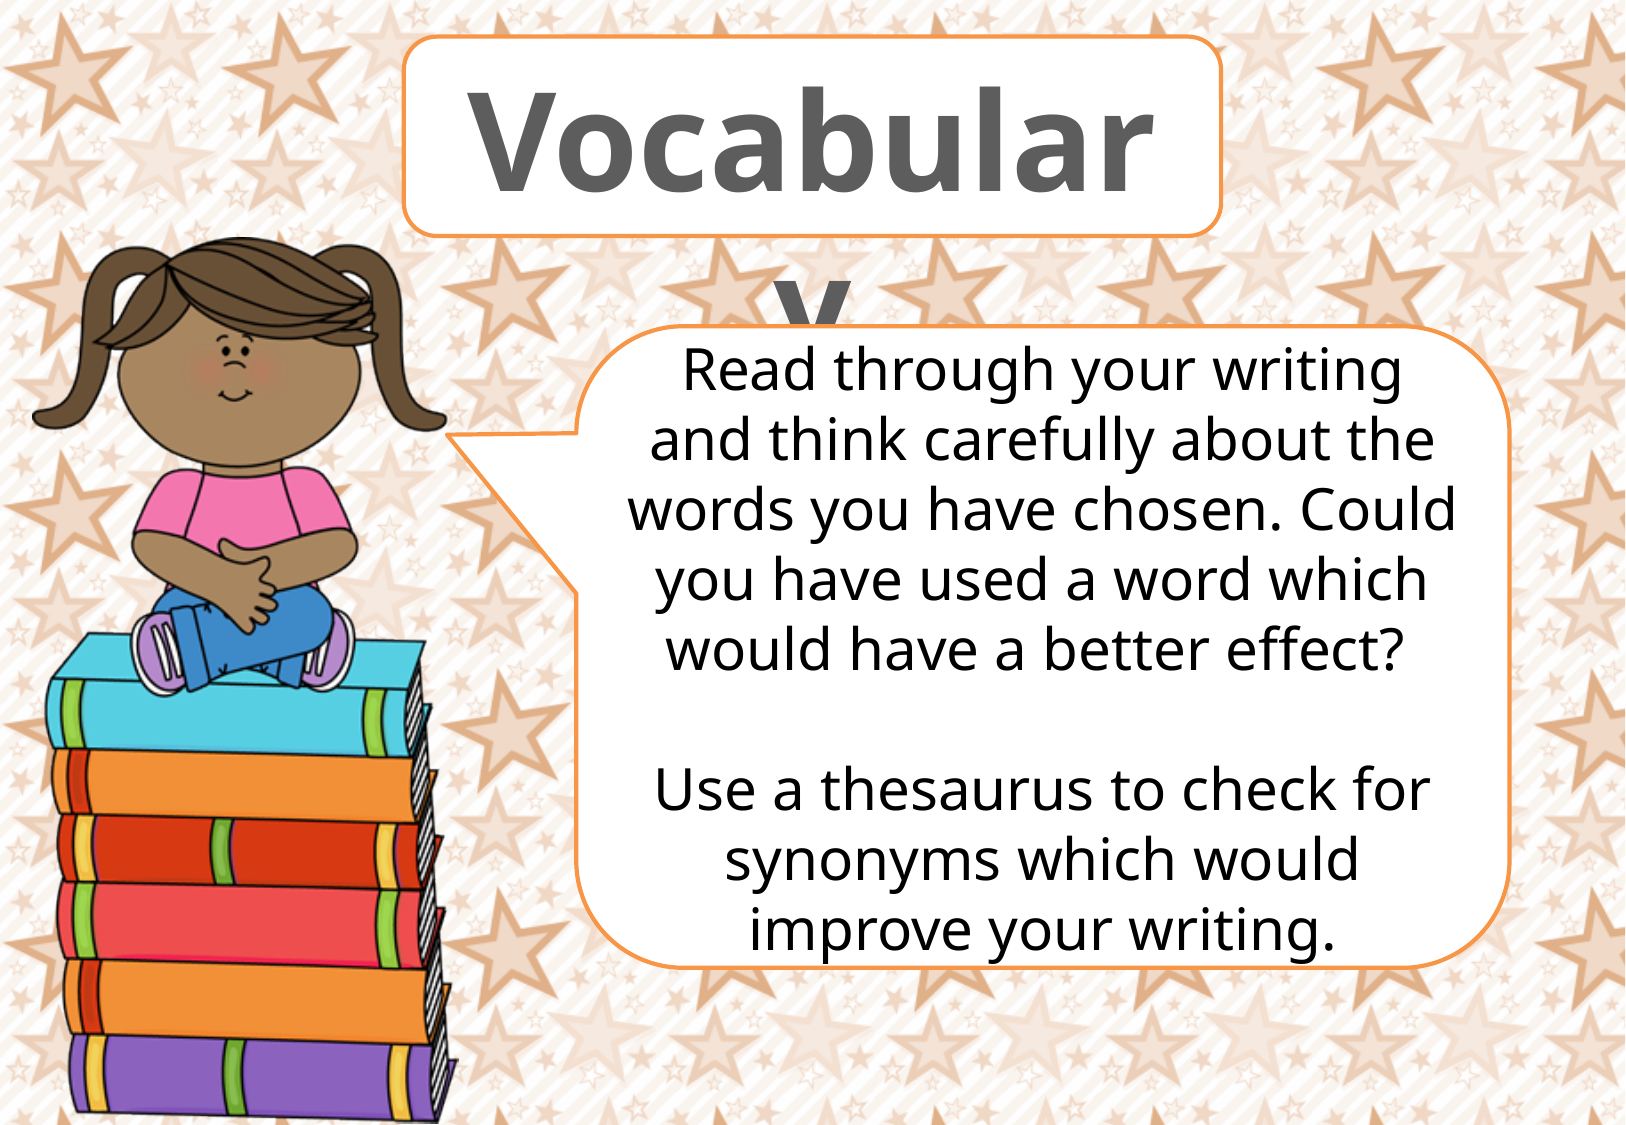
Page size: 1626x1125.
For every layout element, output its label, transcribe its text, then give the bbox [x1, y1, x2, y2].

text_box Vocabulary [401, 34, 1224, 239]
picture [0, 0, 1626, 1125]
text_box Read through your writing and think carefully about the words you have chosen. Could you have used a word which would have a better effect? Use a thesaurus to check for synonyms which would improve your writing. [462, 324, 1512, 970]
